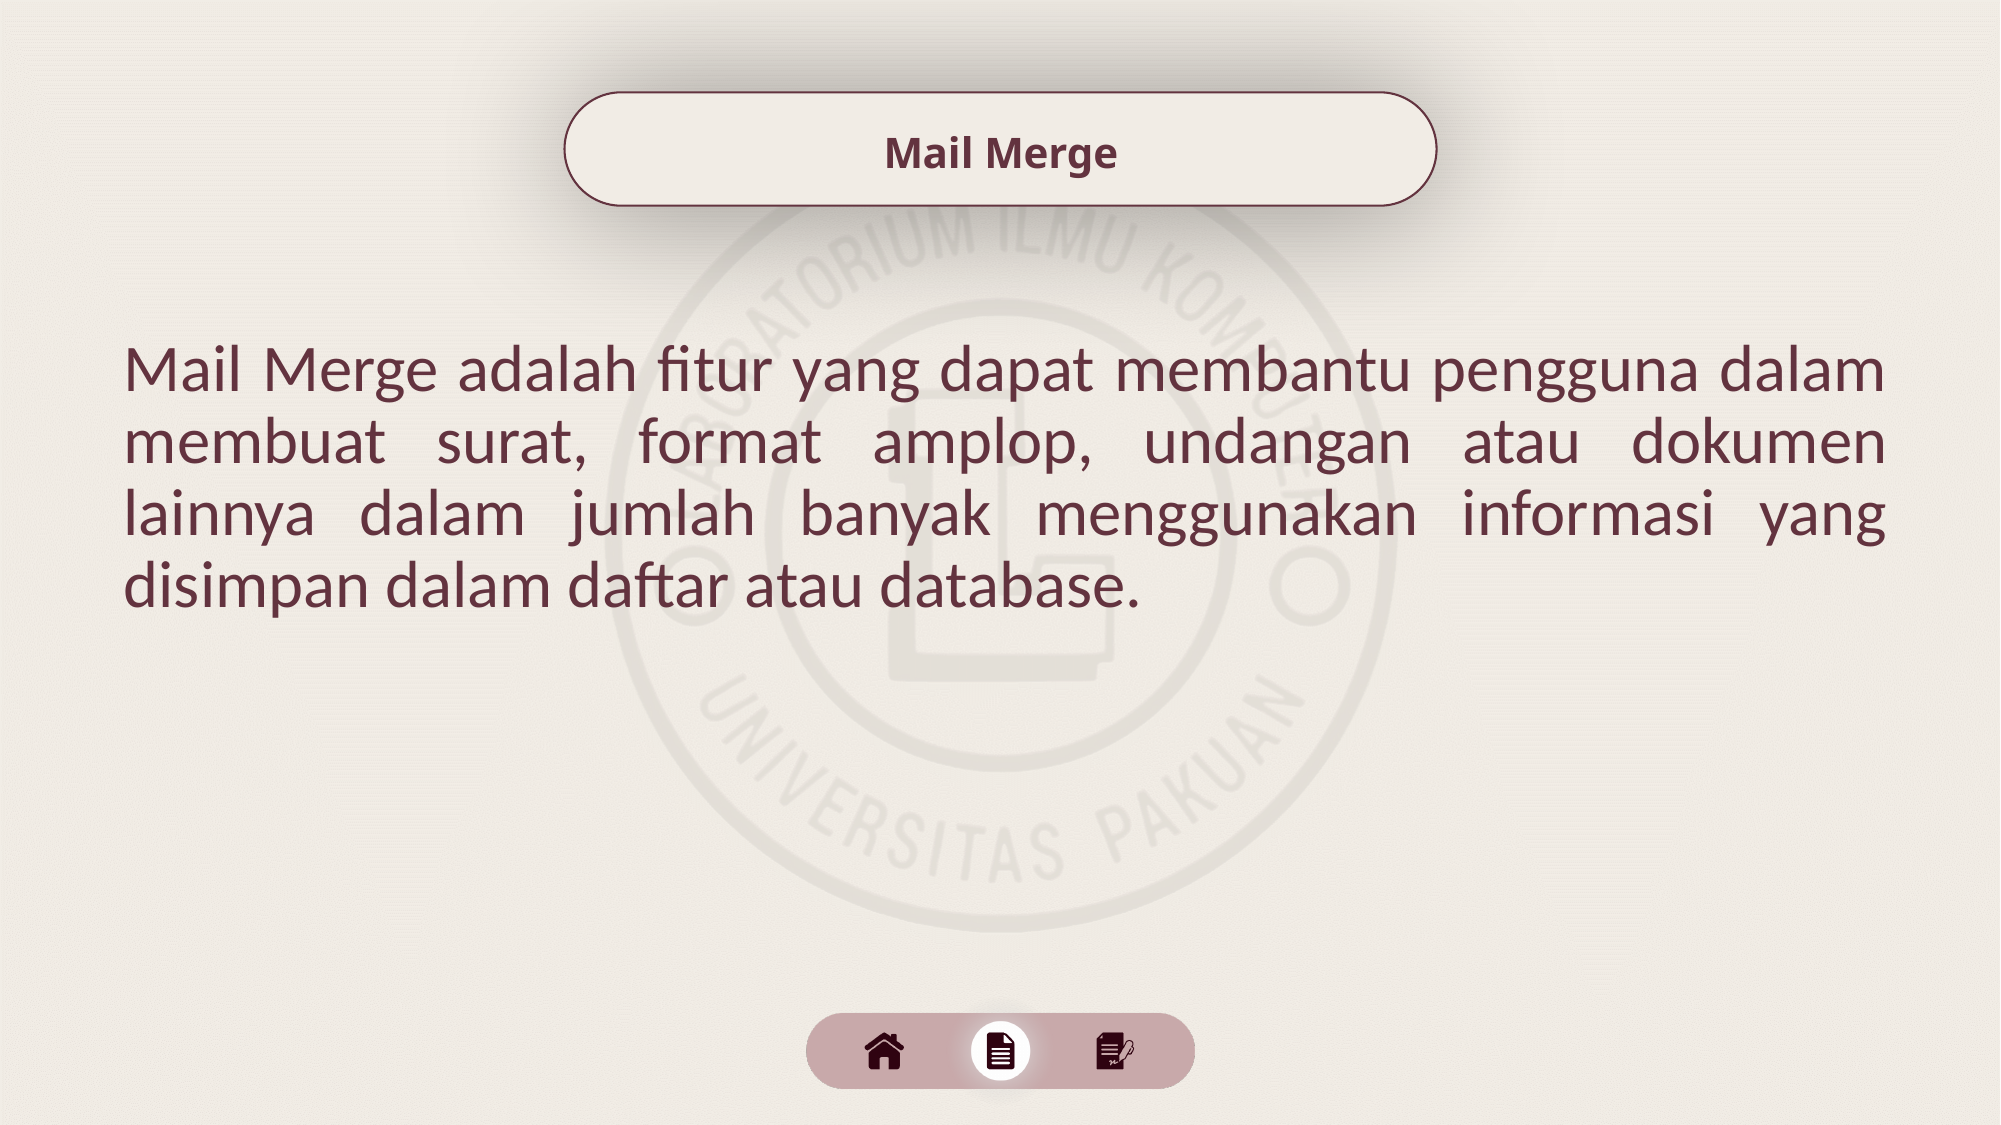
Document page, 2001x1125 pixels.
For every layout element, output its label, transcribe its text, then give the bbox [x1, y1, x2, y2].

list Mail Merge [646, 124, 1355, 186]
picture [0, 0, 2001, 1125]
list Mail Merge adalah fitur yang dapat membantu pengguna dalam membuat surat, format amplop, undangan atau dokumen lainnya dalam jumlah banyak menggunakan informasi yang disimpan dalam daftar atau database. [108, 326, 1904, 818]
